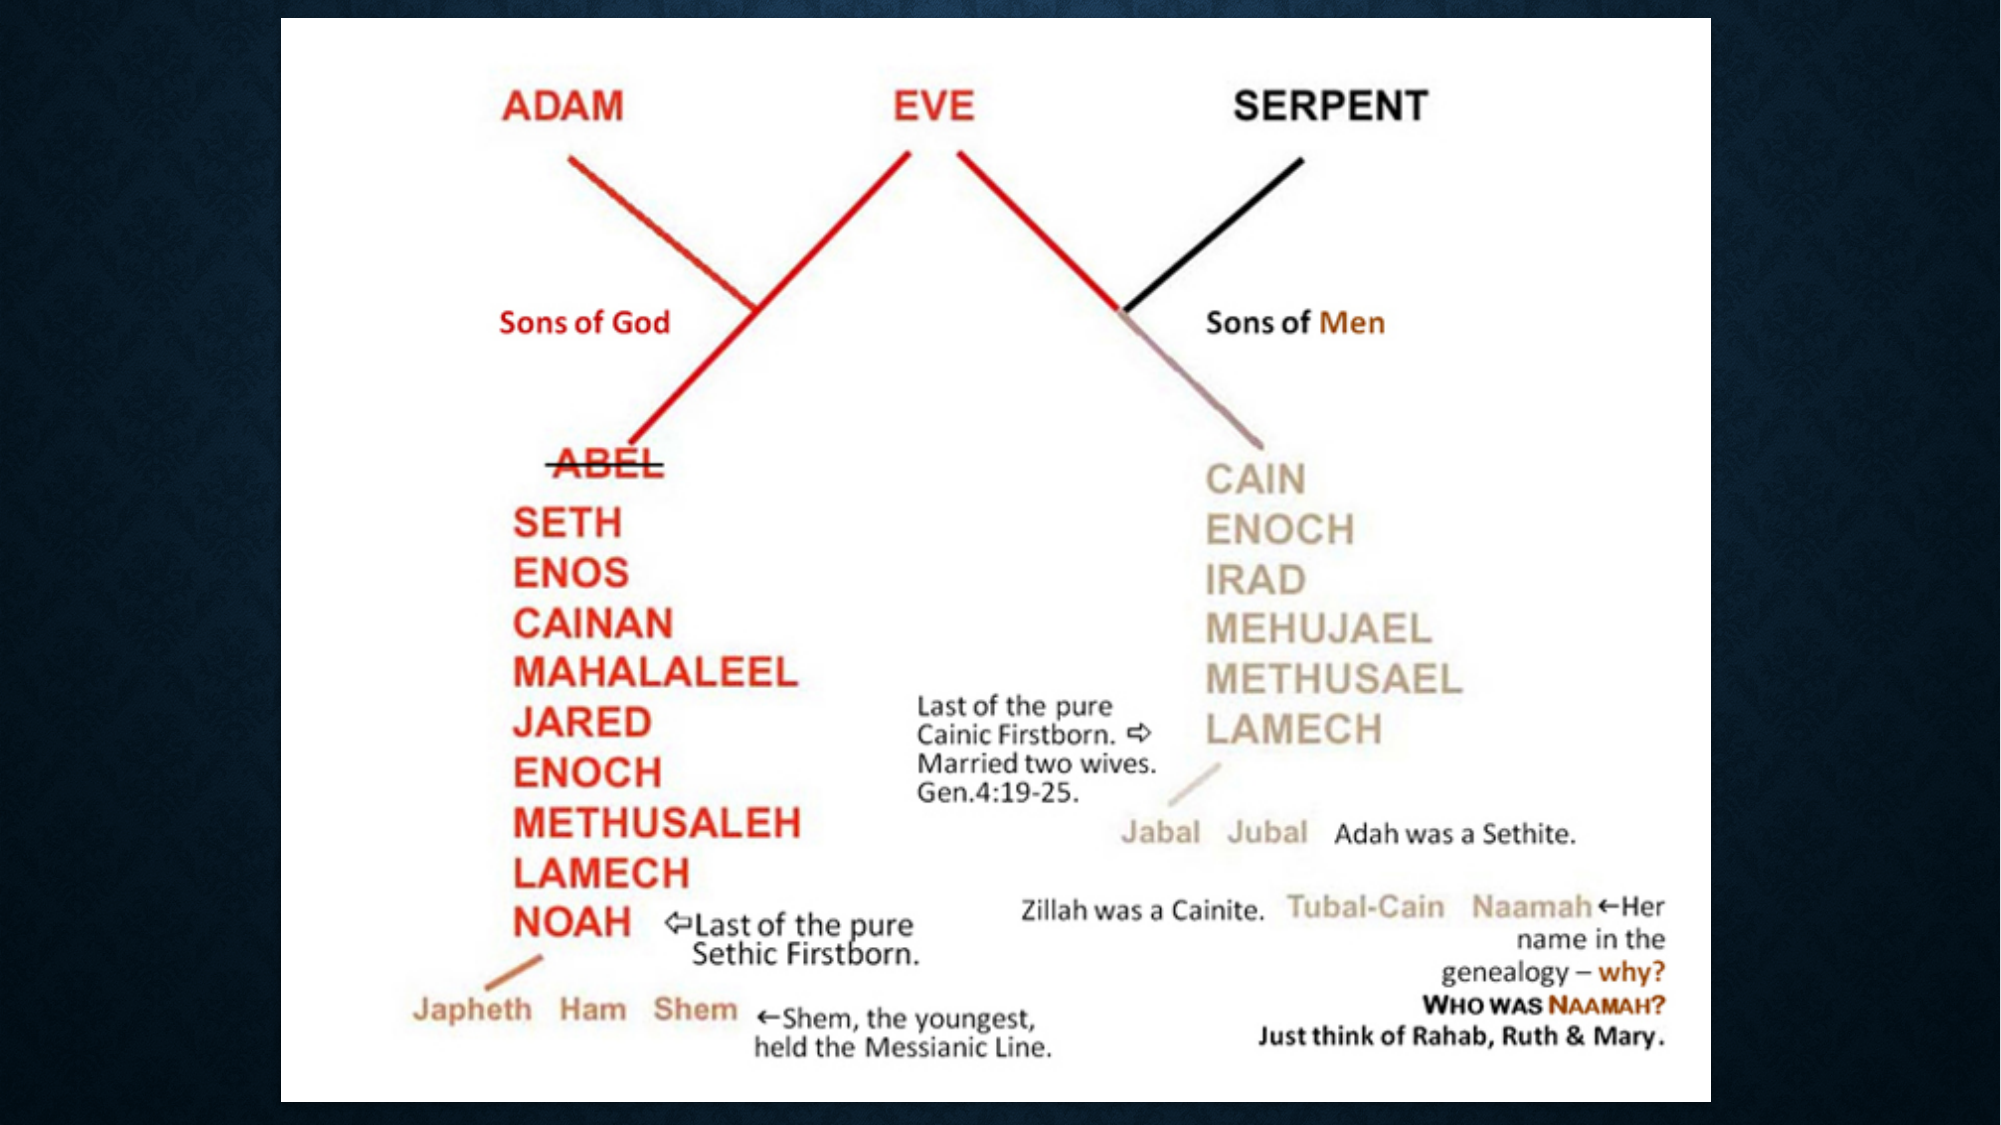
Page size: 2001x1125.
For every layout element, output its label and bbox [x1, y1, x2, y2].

picture [301, 38, 1691, 1082]
